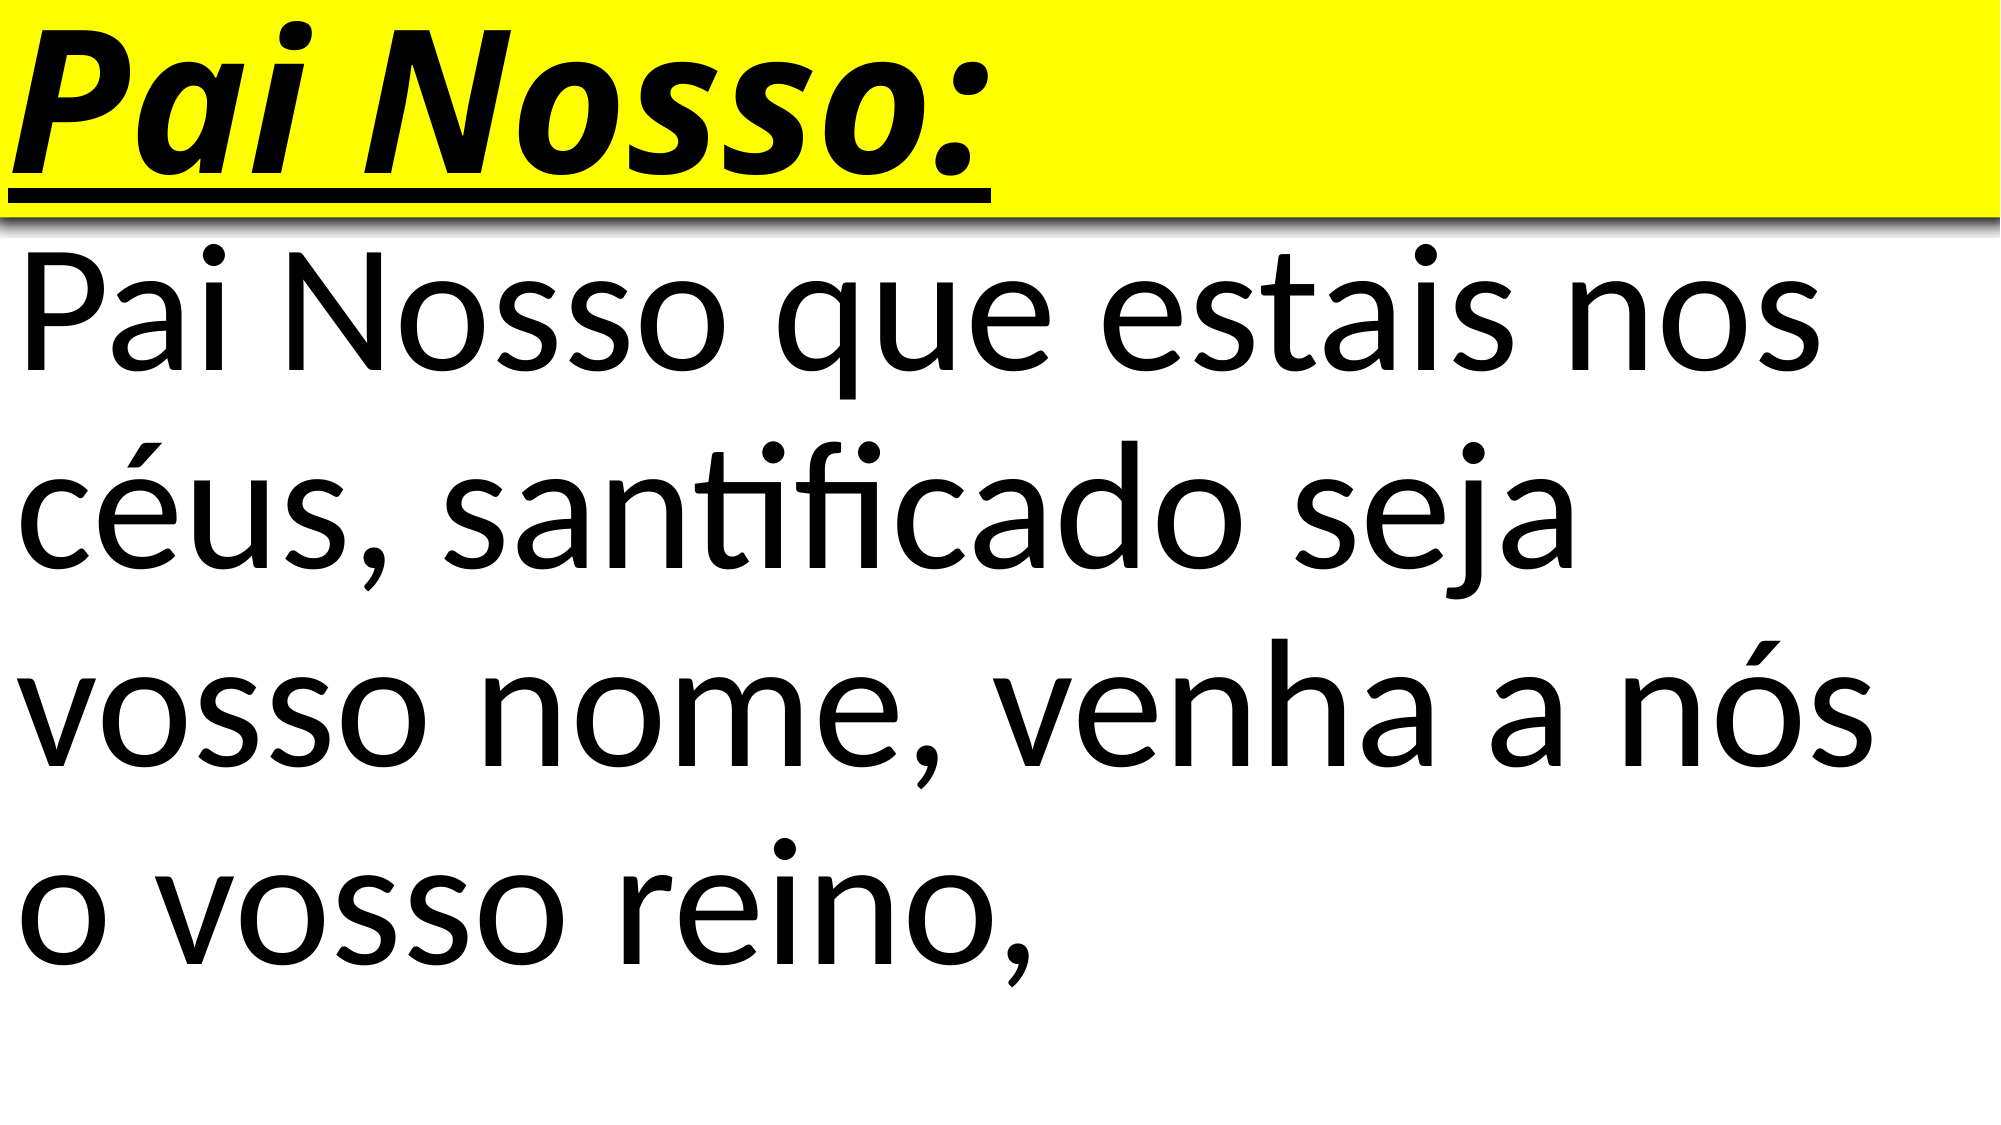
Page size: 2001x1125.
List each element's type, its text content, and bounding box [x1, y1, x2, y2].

title Pai Nosso: [0, 0, 2000, 204]
list Pai Nosso que estais nos céus, santificado seja vosso nome, venha a nós o vosso reino, [0, 204, 2000, 1125]
